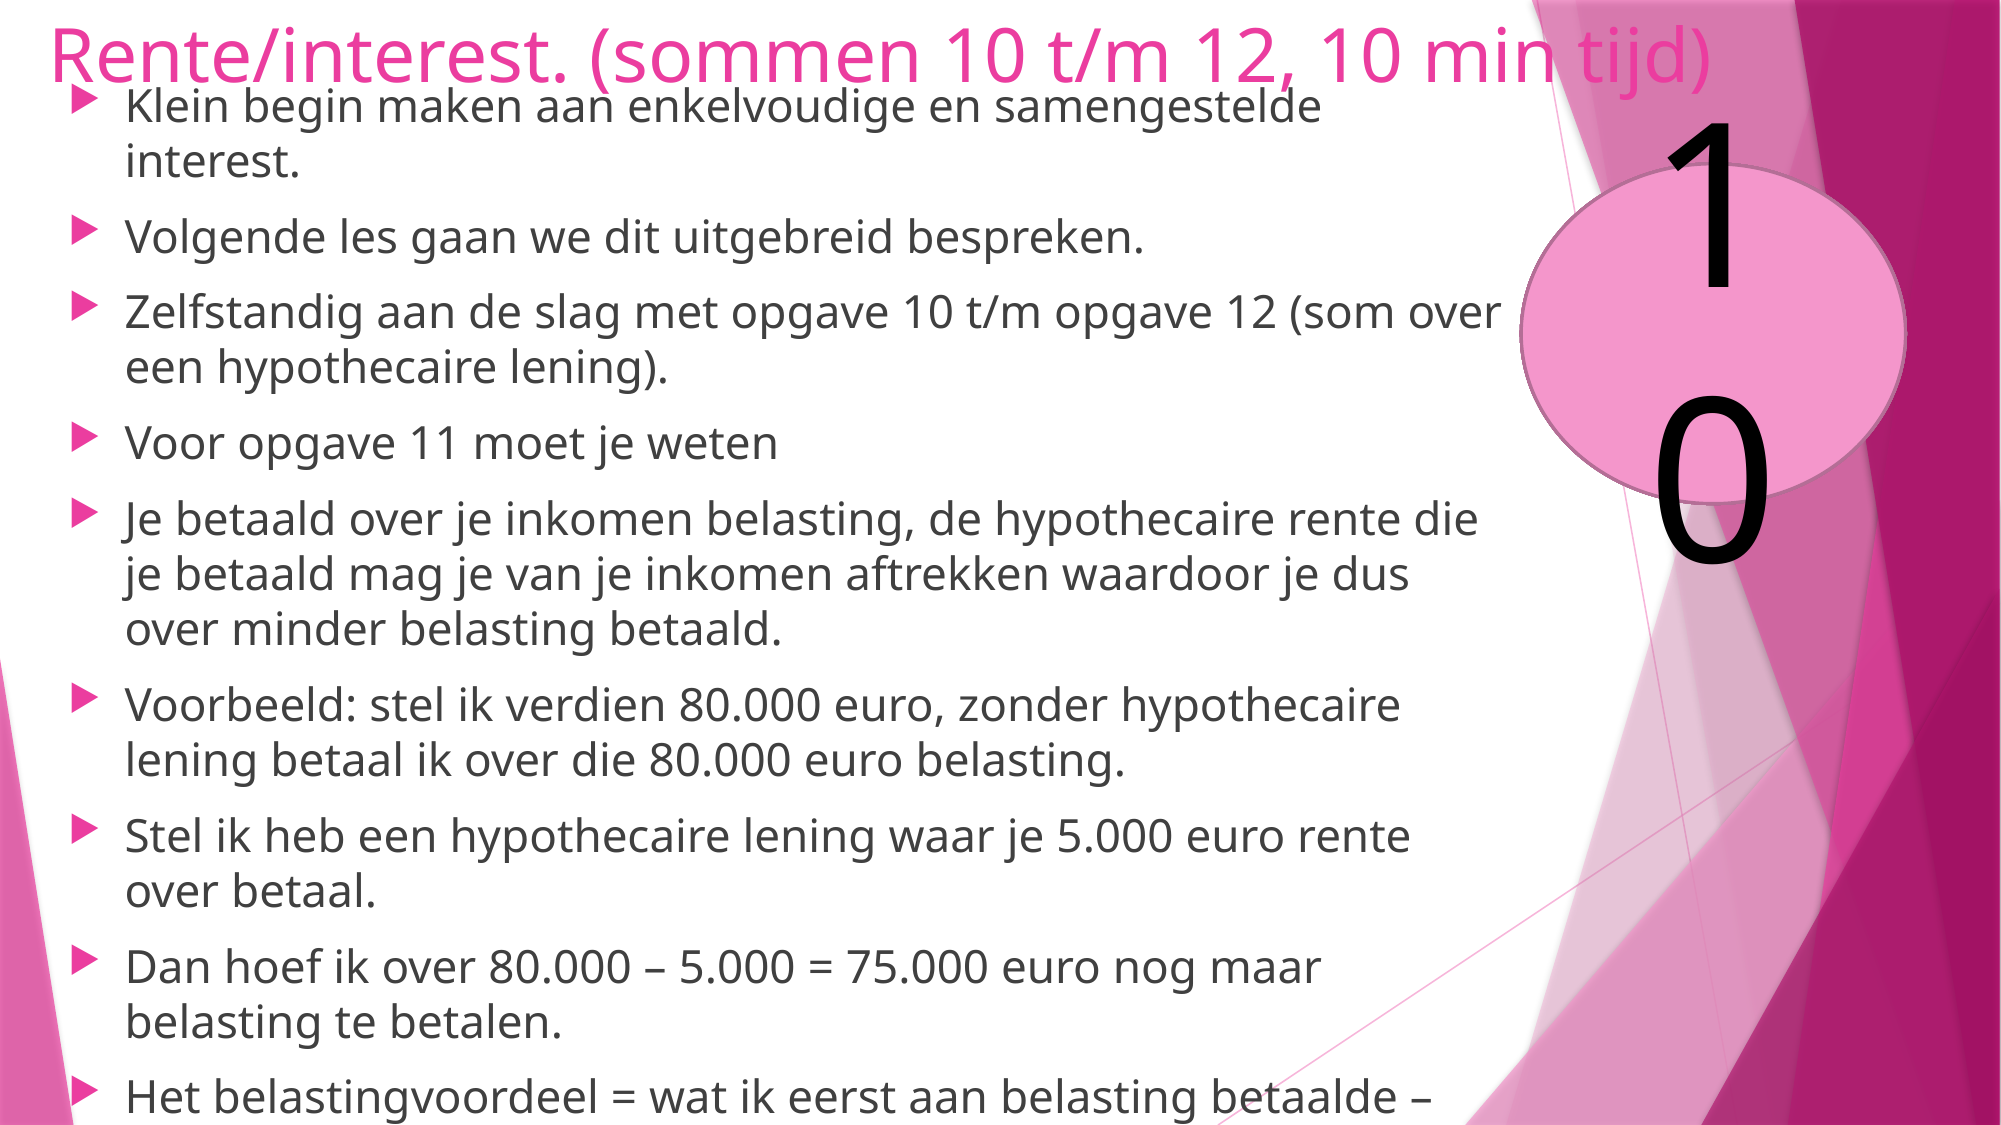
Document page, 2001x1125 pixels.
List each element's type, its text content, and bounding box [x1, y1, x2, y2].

title Rente/interest. (sommen 10 t/m 12, 10 min tijd) [33, 0, 1800, 317]
text_box 10 [1519, 162, 1908, 506]
list Klein begin maken aan enkelvoudige en samengestelde interest. Volgende les gaan we dit uitgebreid bespreken. Zelfstandig aan de slag met opgave 10 t/m opgave 12 (som over een hypothecaire lening). Voor opgave 11 moet je weten Je betaald over je inkomen belasting, de hypothecaire rente die je betaald mag je van je inkomen aftrekken waardoor je dus over minder belasting betaald. Voorbeeld: stel ik verdien 80.000 euro, zonder hypothecaire lening betaal ik over die 80.000 euro belasting. Stel ik heb een hypothecaire lening waar je 5.000 euro rente over betaal. Dan hoef ik over 80.000 – 5.000 = 75.000 euro nog maar belasting te betalen. Het belastingvoordeel = wat ik eerst aan belasting betaalde – wat ik nu aan belasting betaal wanneer ik de rente eraf heb gehaald. [53, 69, 1522, 992]
